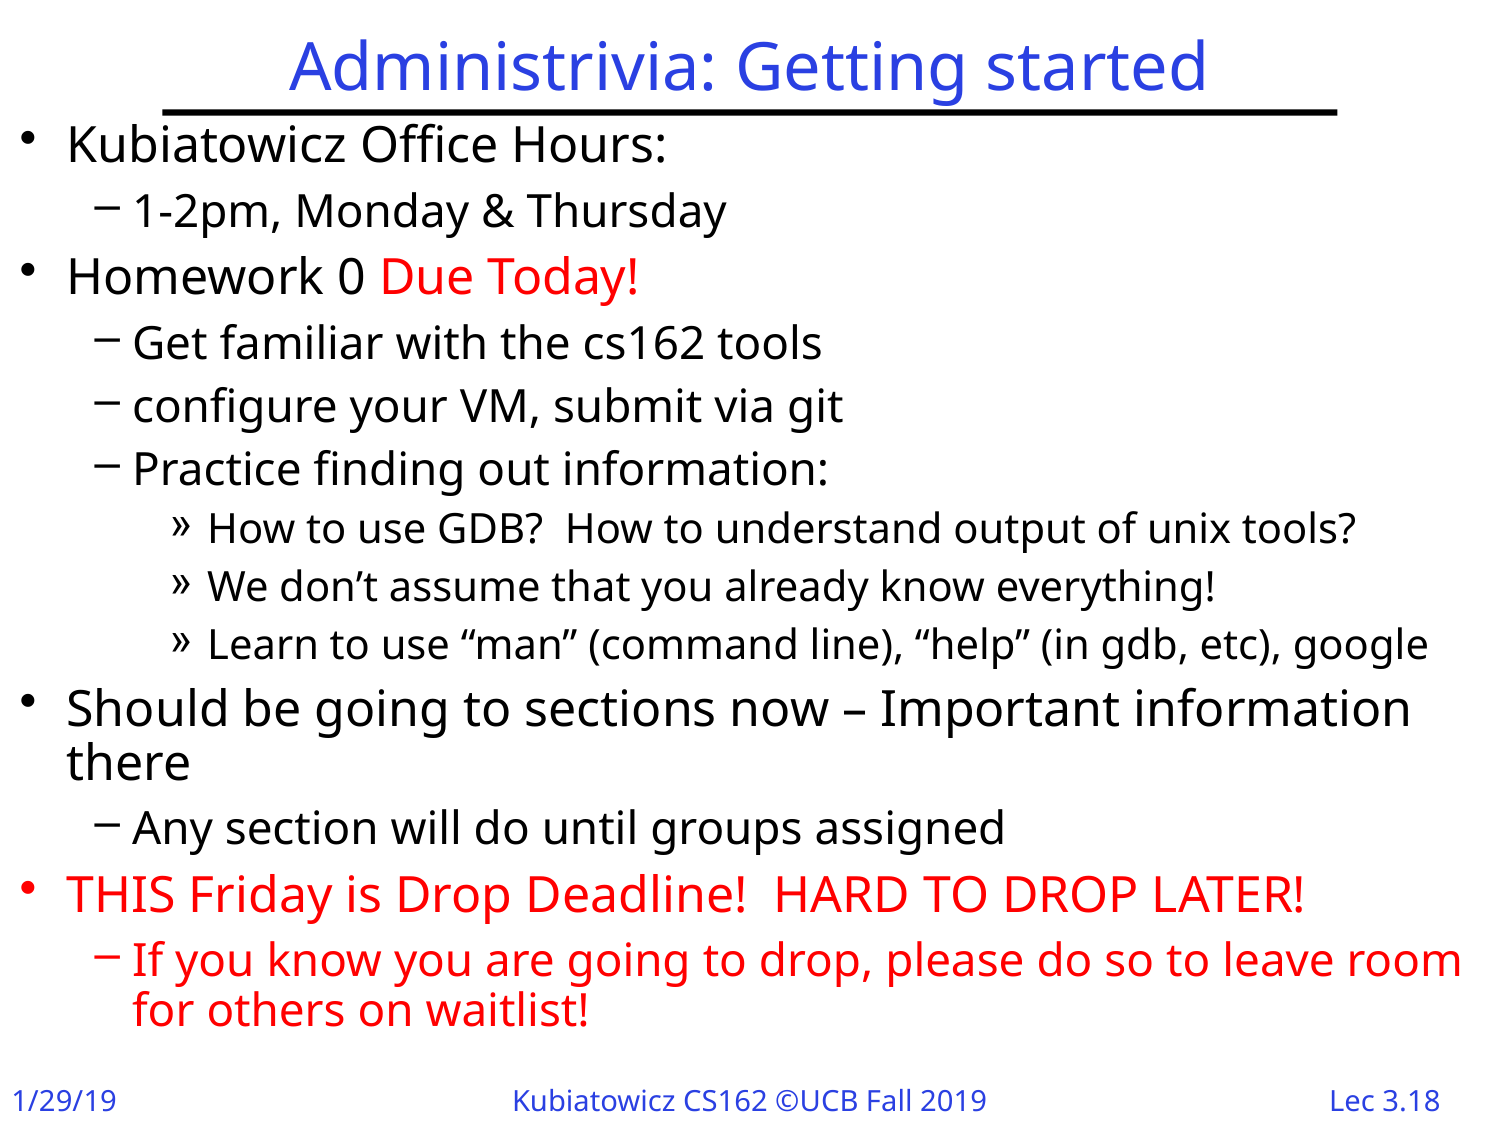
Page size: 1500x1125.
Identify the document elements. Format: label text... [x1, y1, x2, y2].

title Administrivia: Getting started [162, 24, 1338, 112]
list Kubiatowicz Office Hours: 1-2pm, Monday & Thursday Homework 0 Due Today! Get familiar with the cs162 tools configure your VM, submit via git Practice finding out information: How to use GDB? How to understand output of unix tools? We don’t assume that you already know everything! Learn to use “man” (command line), “help” (in gdb, etc), google Should be going to sections now – Important information there Any section will do until groups assigned THIS Friday is Drop Deadline! HARD TO DROP LATER! If you know you are going to drop, please do so to leave room for others on waitlist! [4, 112, 1493, 1113]
